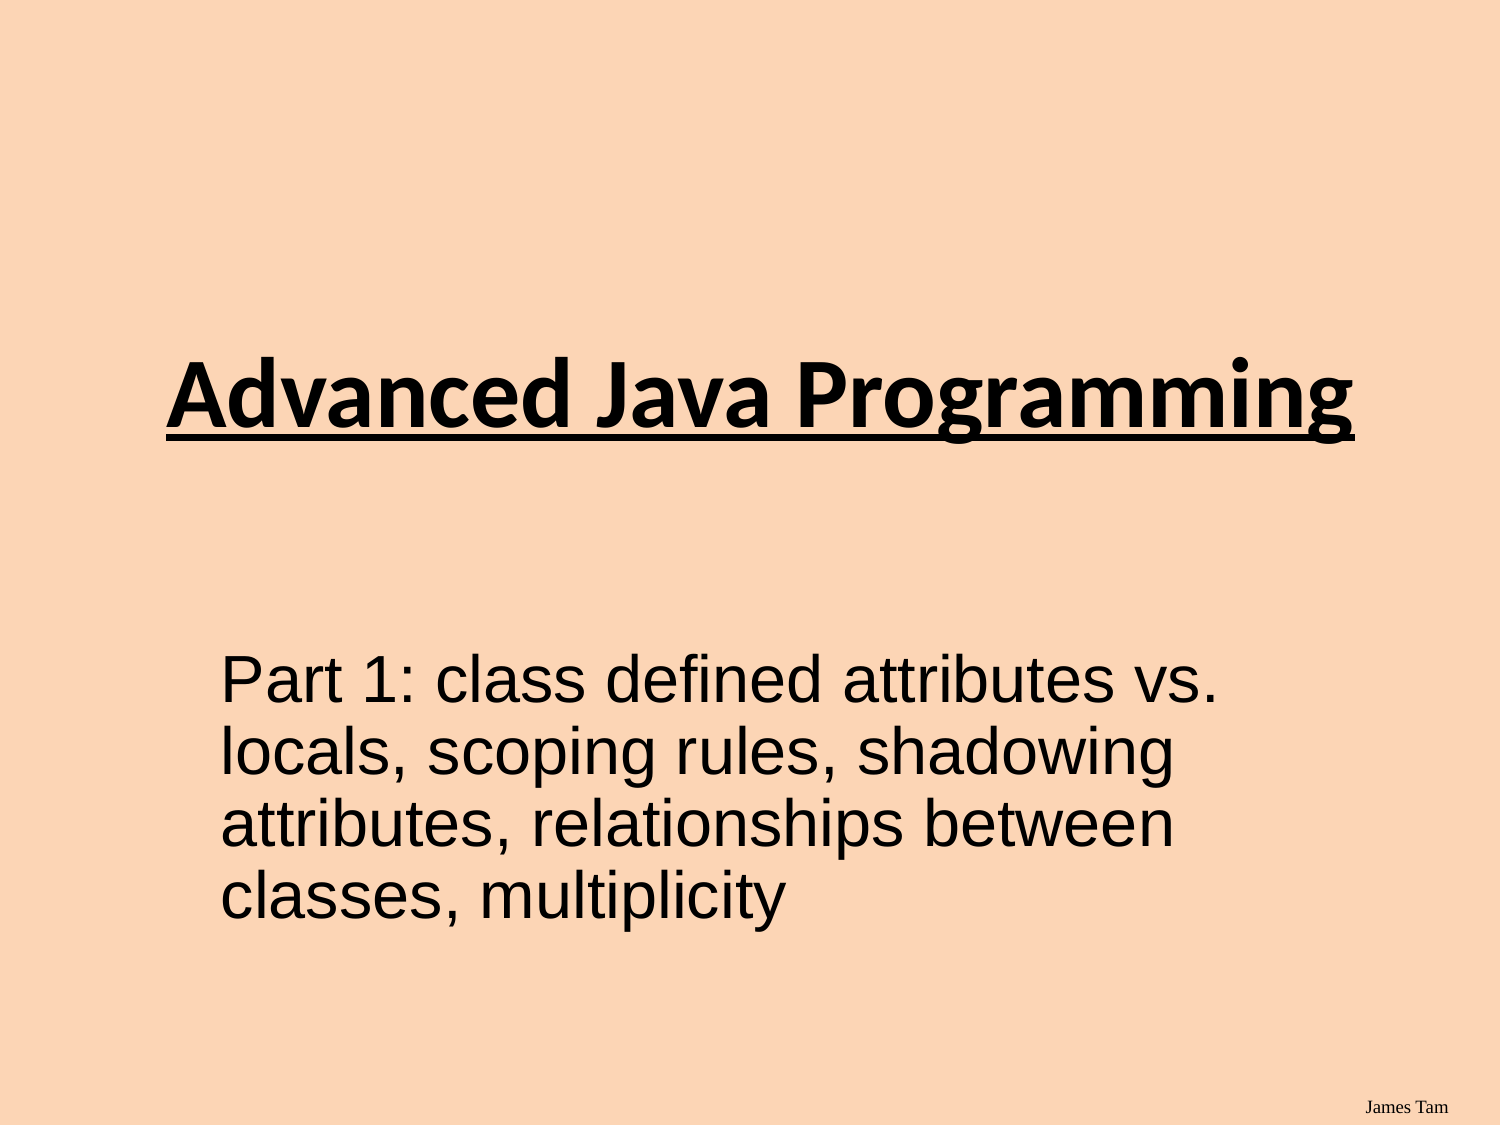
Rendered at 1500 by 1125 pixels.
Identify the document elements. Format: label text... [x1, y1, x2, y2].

title Advanced Java Programming [123, 275, 1399, 517]
text_box Part 1: class defined attributes vs. locals, scoping rules, shadowing attributes, relationships between classes, multiplicity [205, 637, 1316, 940]
